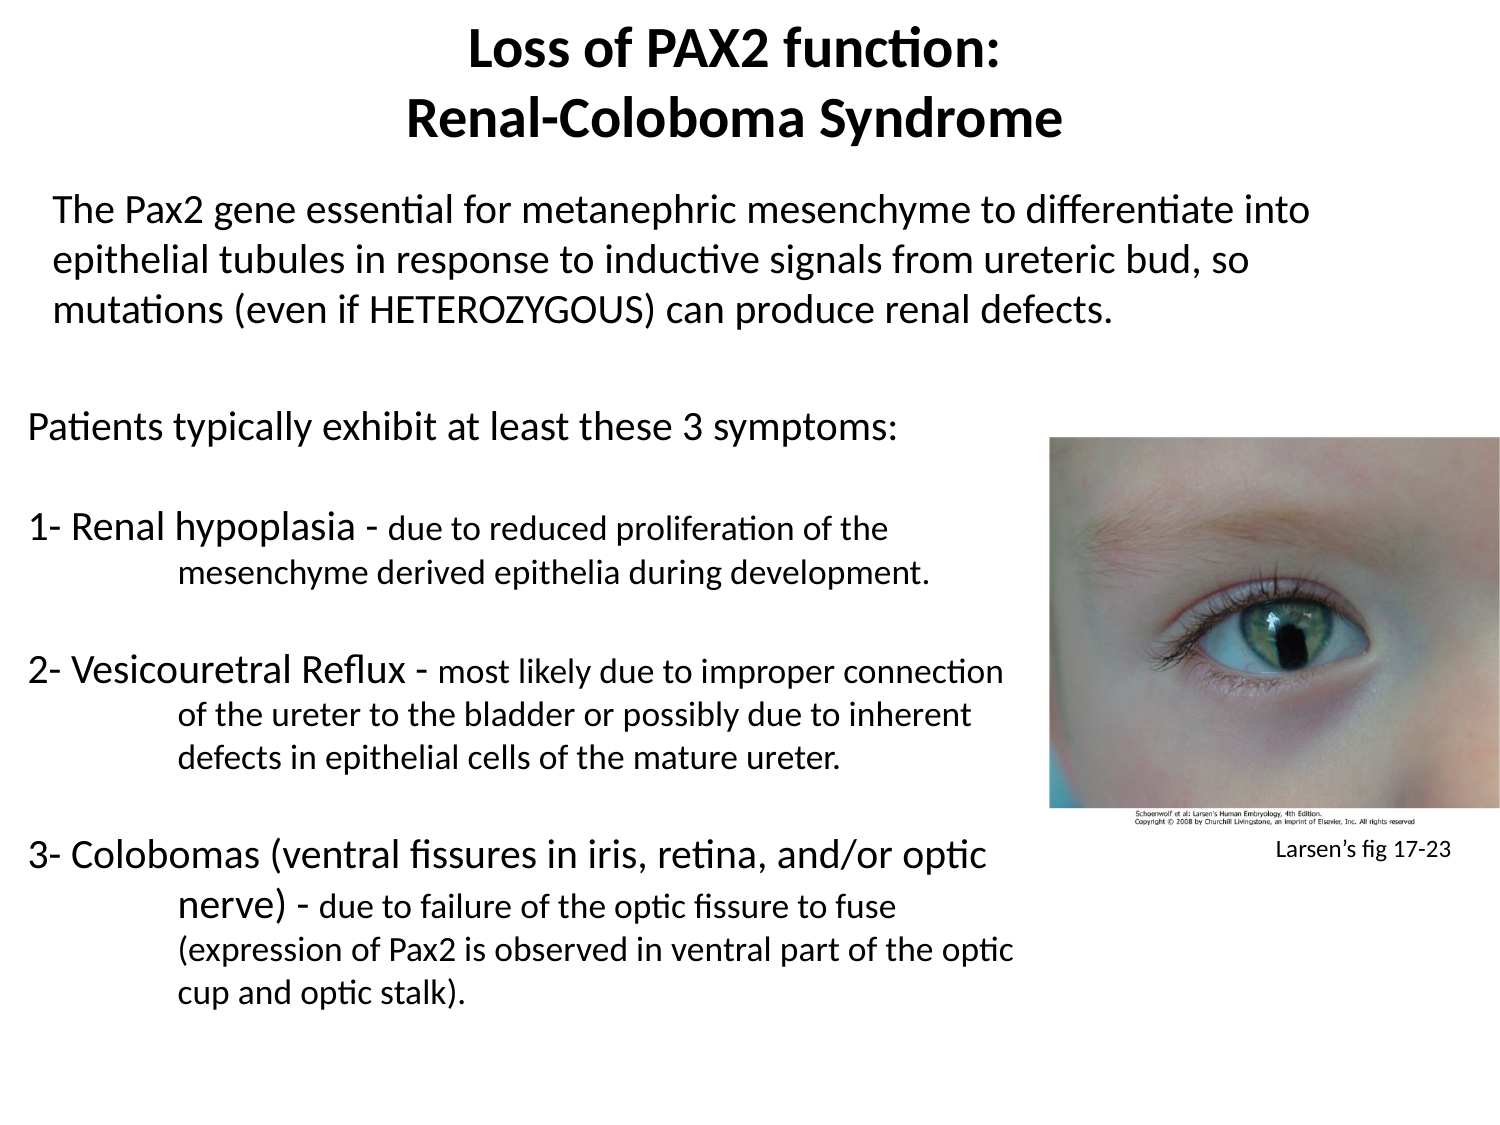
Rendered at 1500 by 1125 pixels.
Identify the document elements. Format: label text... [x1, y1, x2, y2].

text_box Loss of PAX2 function: Renal-Coloboma Syndrome [391, 1, 1080, 157]
text_box Patients typically exhibit at least these 3 symptoms: 1- Renal hypoplasia - due to reduced proliferation of the mesenchyme derived epithelia during development. 2- Vesicouretral Reflux - most likely due to improper connection of the ureter to the bladder or possibly due to inherent defects in epithelial cells of the mature ureter. 3- Colobomas (ventral fissures in iris, retina, and/or optic nerve) - due to failure of the optic fissure to fuse (expression of Pax2 is observed in ventral part of the optic cup and optic stalk). [12, 391, 1038, 1019]
picture [1049, 437, 1500, 826]
text_box The Pax2 gene essential for metanephric mesenchyme to differentiate into epithelial tubules in response to inductive signals from ureteric bud, so mutations (even if HETEROZYGOUS) can produce renal defects. [37, 174, 1413, 390]
text_box Larsen’s fig 17-23 [1261, 834, 1473, 870]
